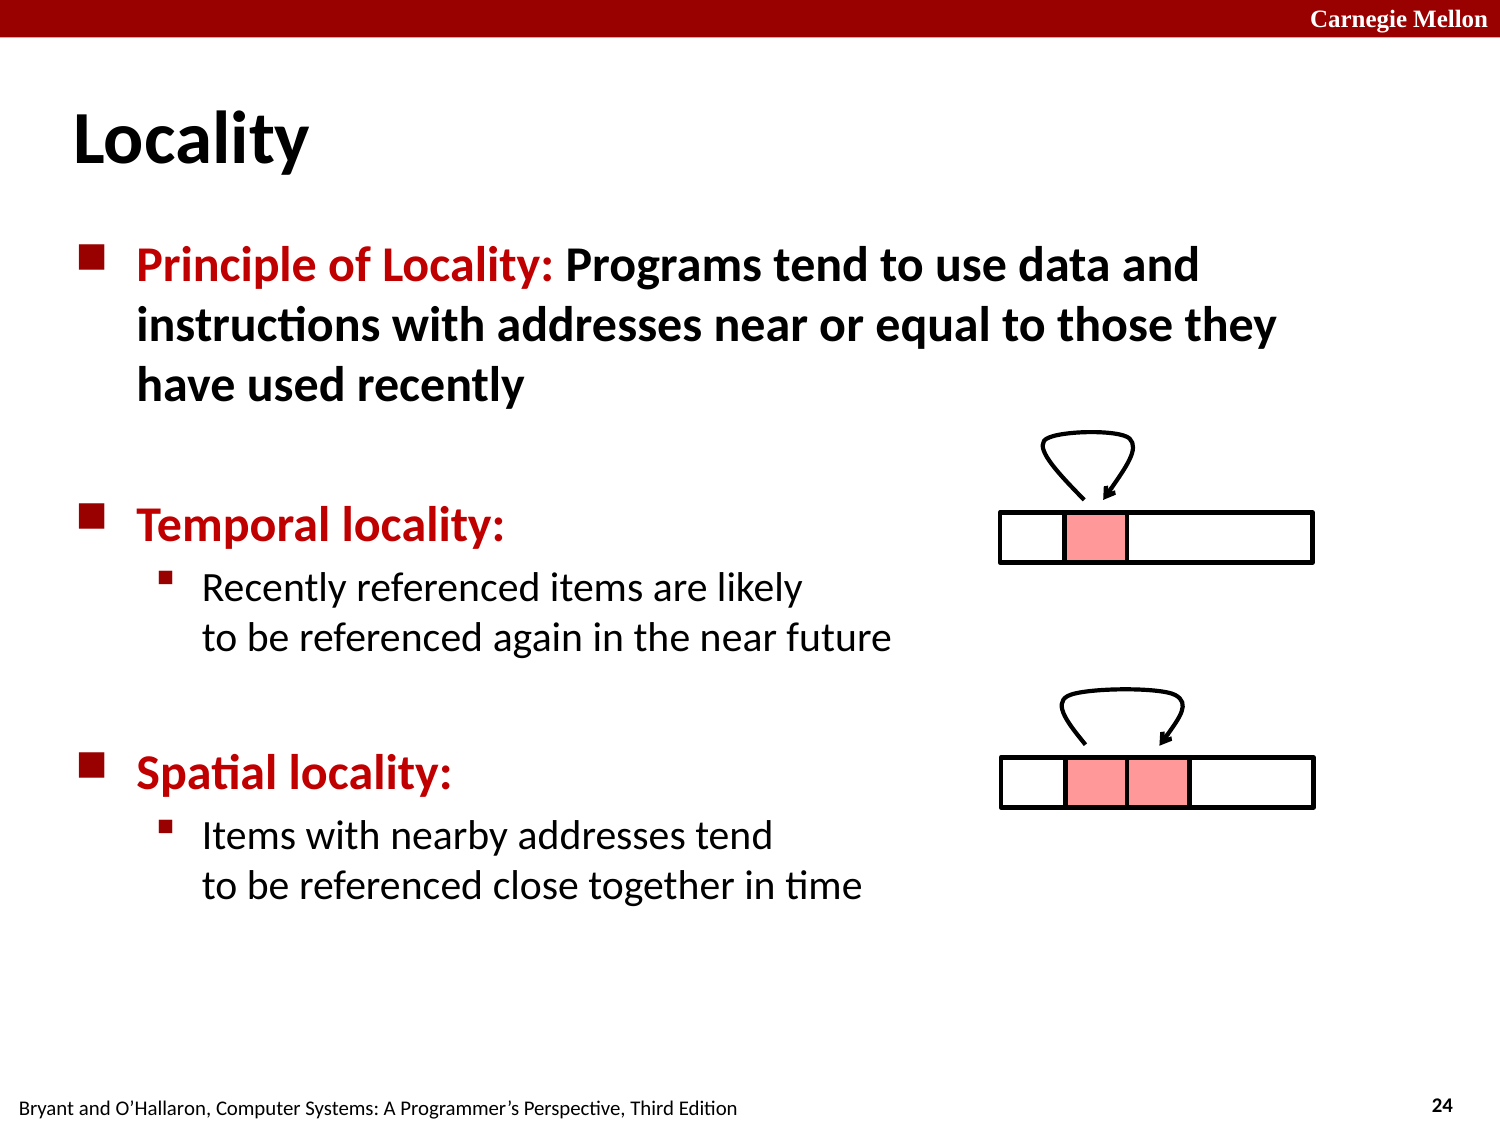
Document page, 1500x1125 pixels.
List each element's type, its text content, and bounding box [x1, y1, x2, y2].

text_box [1064, 512, 1127, 563]
list Principle of Locality: Programs tend to use data and instructions with addresses near or equal to those they have used recently Temporal locality: Recently referenced items are likely to be referenced again in the near future Spatial locality: Items with nearby addresses tend to be referenced close together in time [64, 223, 1361, 1040]
text_box [1042, 431, 1134, 500]
text_box [1061, 689, 1183, 746]
text_box [1127, 512, 1313, 563]
text_box [1127, 757, 1190, 808]
title Locality [58, 71, 1401, 197]
text_box [999, 512, 1064, 563]
text_box [1190, 757, 1314, 808]
text_box [1065, 757, 1127, 808]
text_box [1000, 757, 1065, 808]
